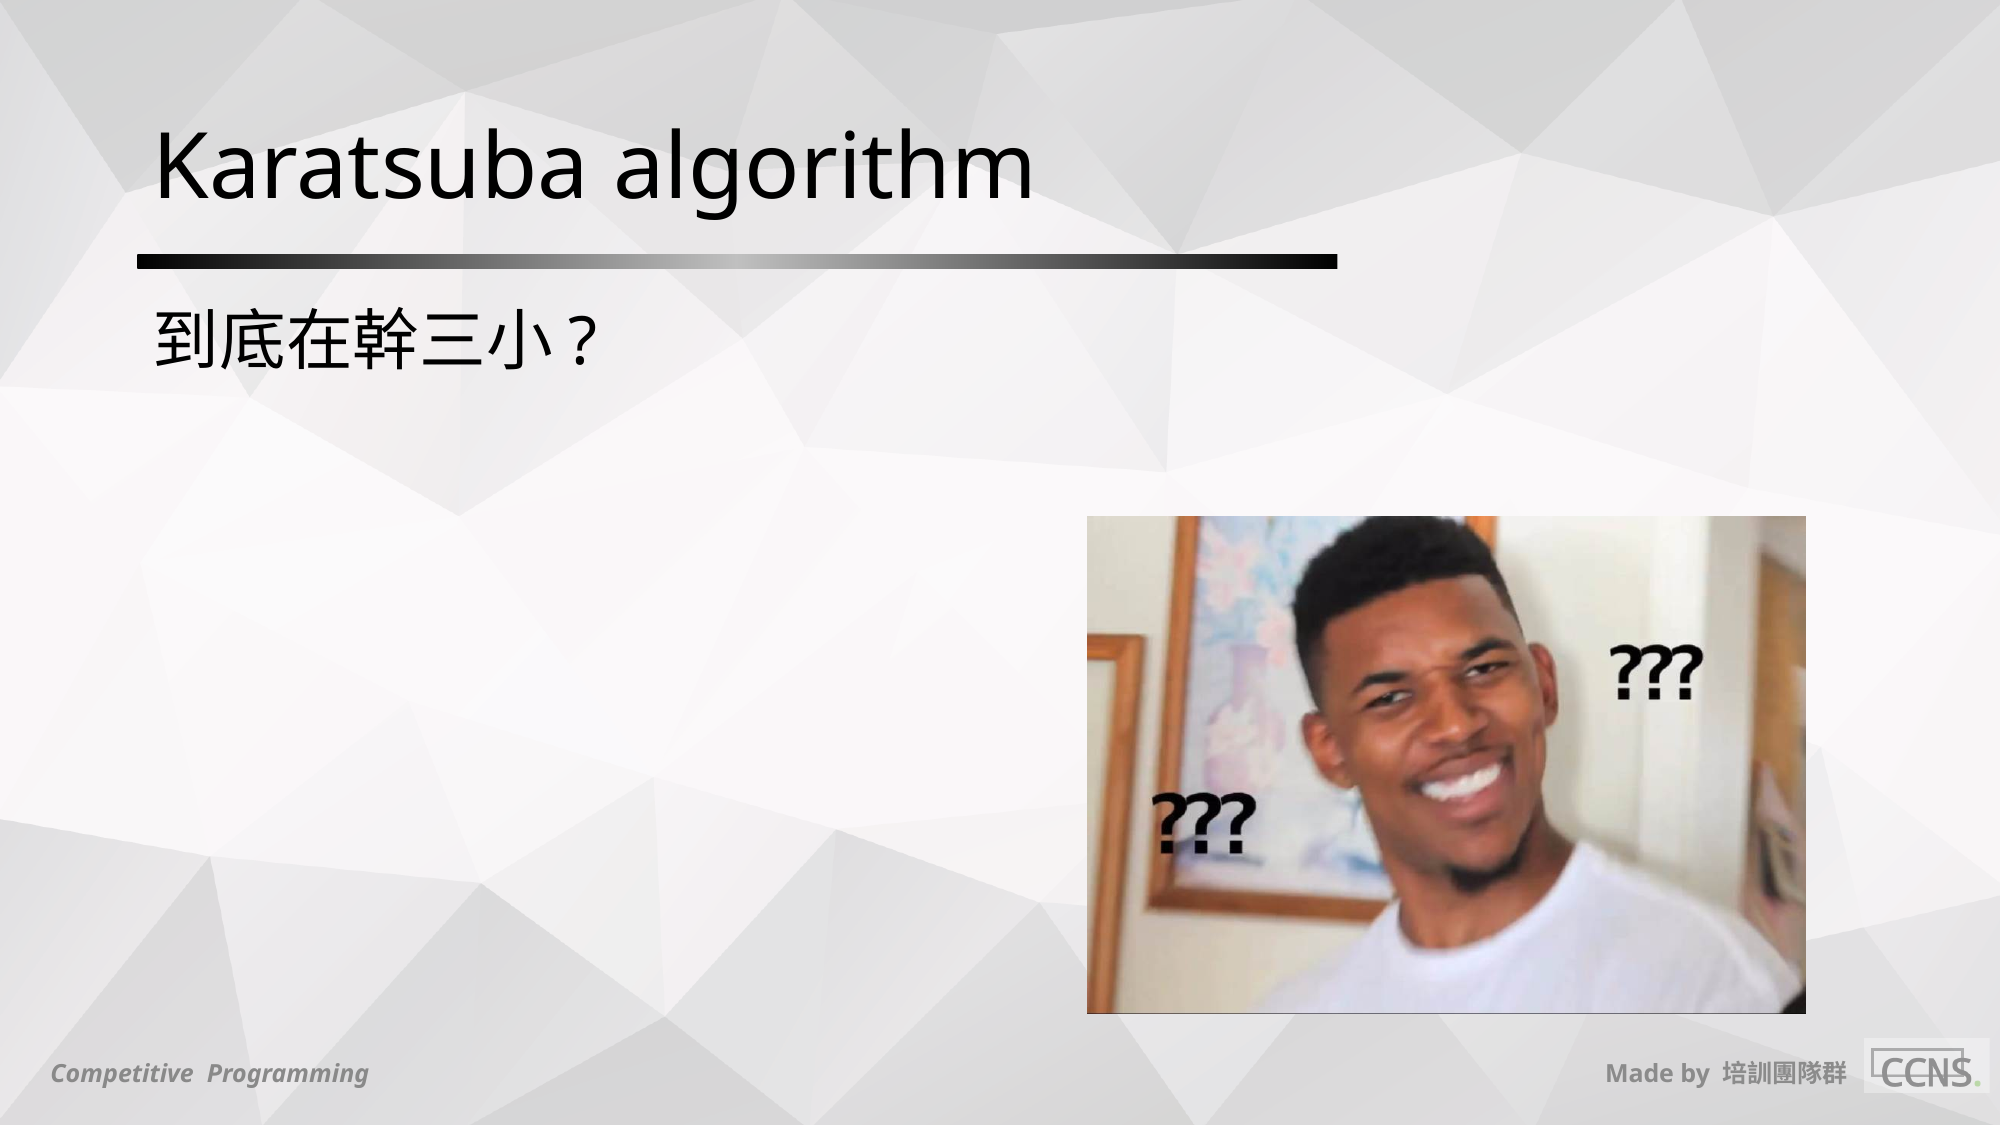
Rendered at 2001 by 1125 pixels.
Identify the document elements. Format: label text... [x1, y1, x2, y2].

list 到底在幹三小? [137, 299, 1863, 1014]
title Karatsuba algorithm [137, 59, 1863, 278]
picture [0, 0, 2000, 1125]
